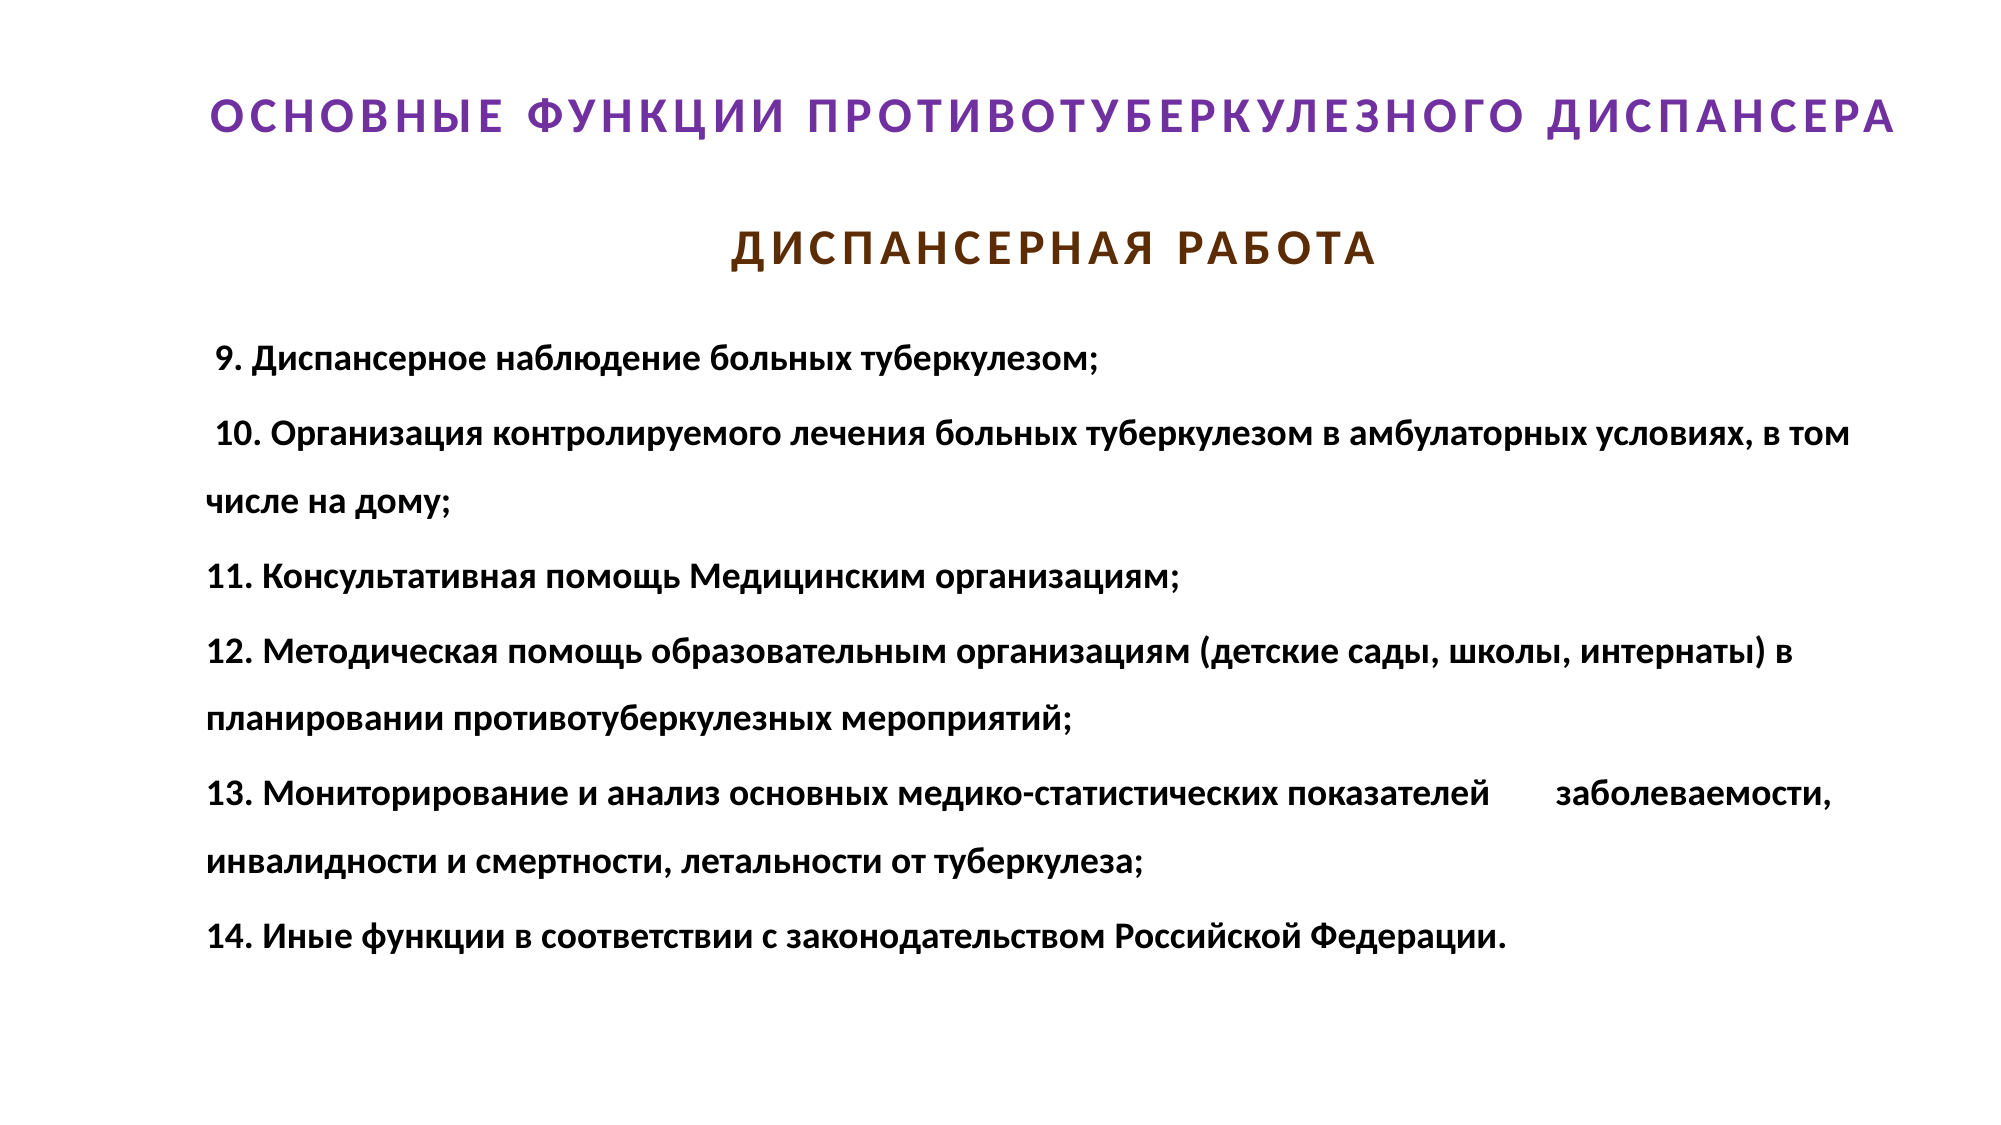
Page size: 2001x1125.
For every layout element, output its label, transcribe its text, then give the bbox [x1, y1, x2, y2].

title ОСНОВНЫЕ ФУНКЦИИ ПРОТИВОТУБЕРКУЛЕЗНОГО ДИСПАНСЕРА [173, 19, 1934, 207]
list ДИСПАНСЕРНАЯ РАБОТА 9. Диспансерное наблюдение больных туберкулезом; 10. Организация контролируемого лечения больных туберкулезом в амбулаторных условиях, в том числе на дому; 11. Консультативная помощь Медицинским организациям; 12. Методическая помощь образовательным организациям (детские сады, школы, интернаты) в планировании противотуберкулезных мероприятий; 13. Мониторирование и анализ основных медико-статистических показателей заболеваемости, инвалидности и смертности, летальности от туберкулеза; 14. Иные функции в соответствии с законодательством Российской Федерации. [190, 206, 1916, 1022]
